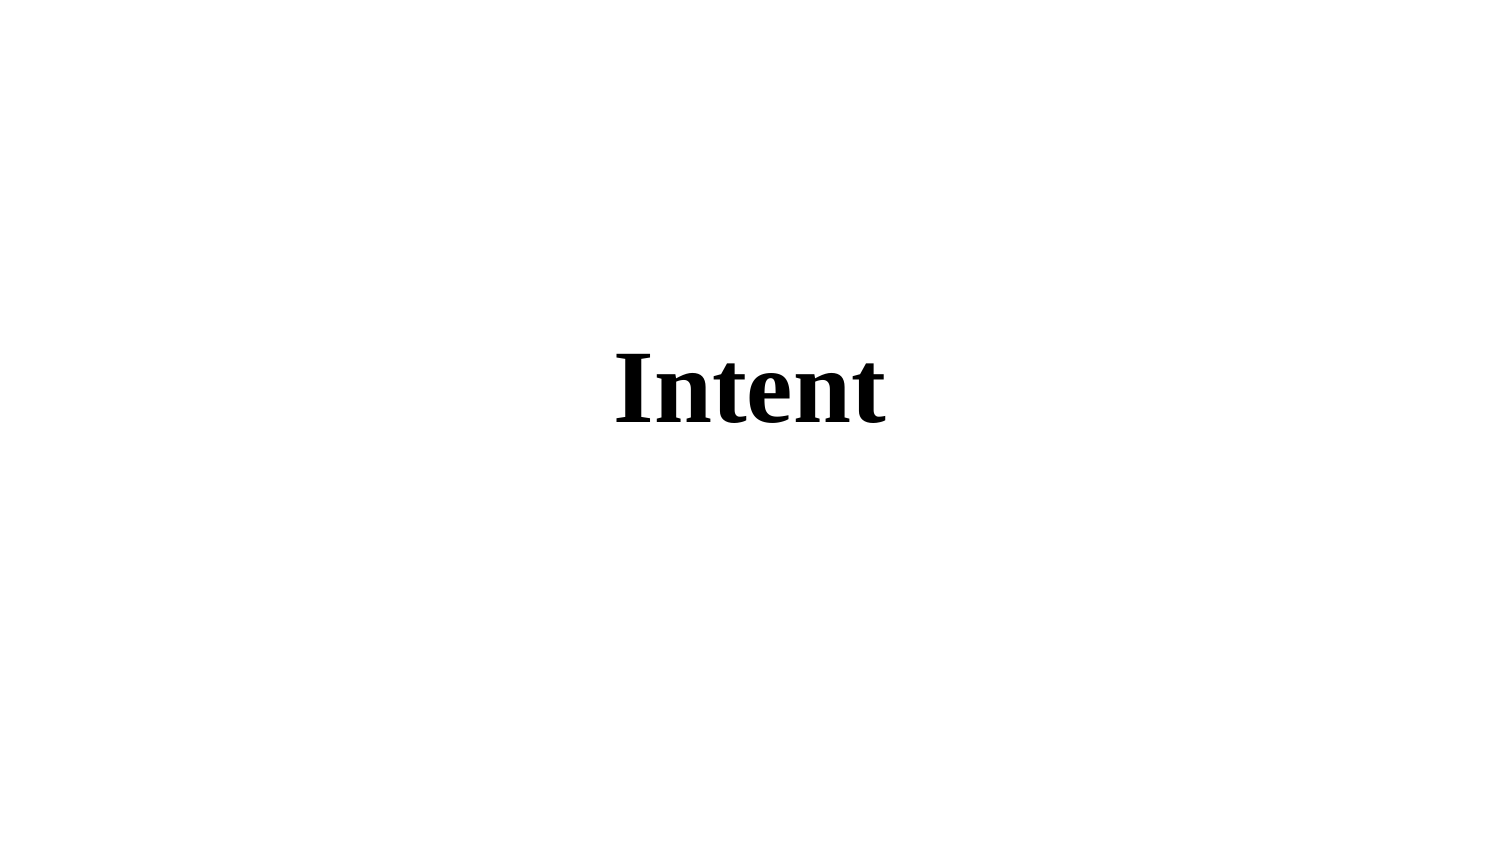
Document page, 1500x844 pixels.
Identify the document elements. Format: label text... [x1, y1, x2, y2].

title Intent [51, 295, 1449, 459]
